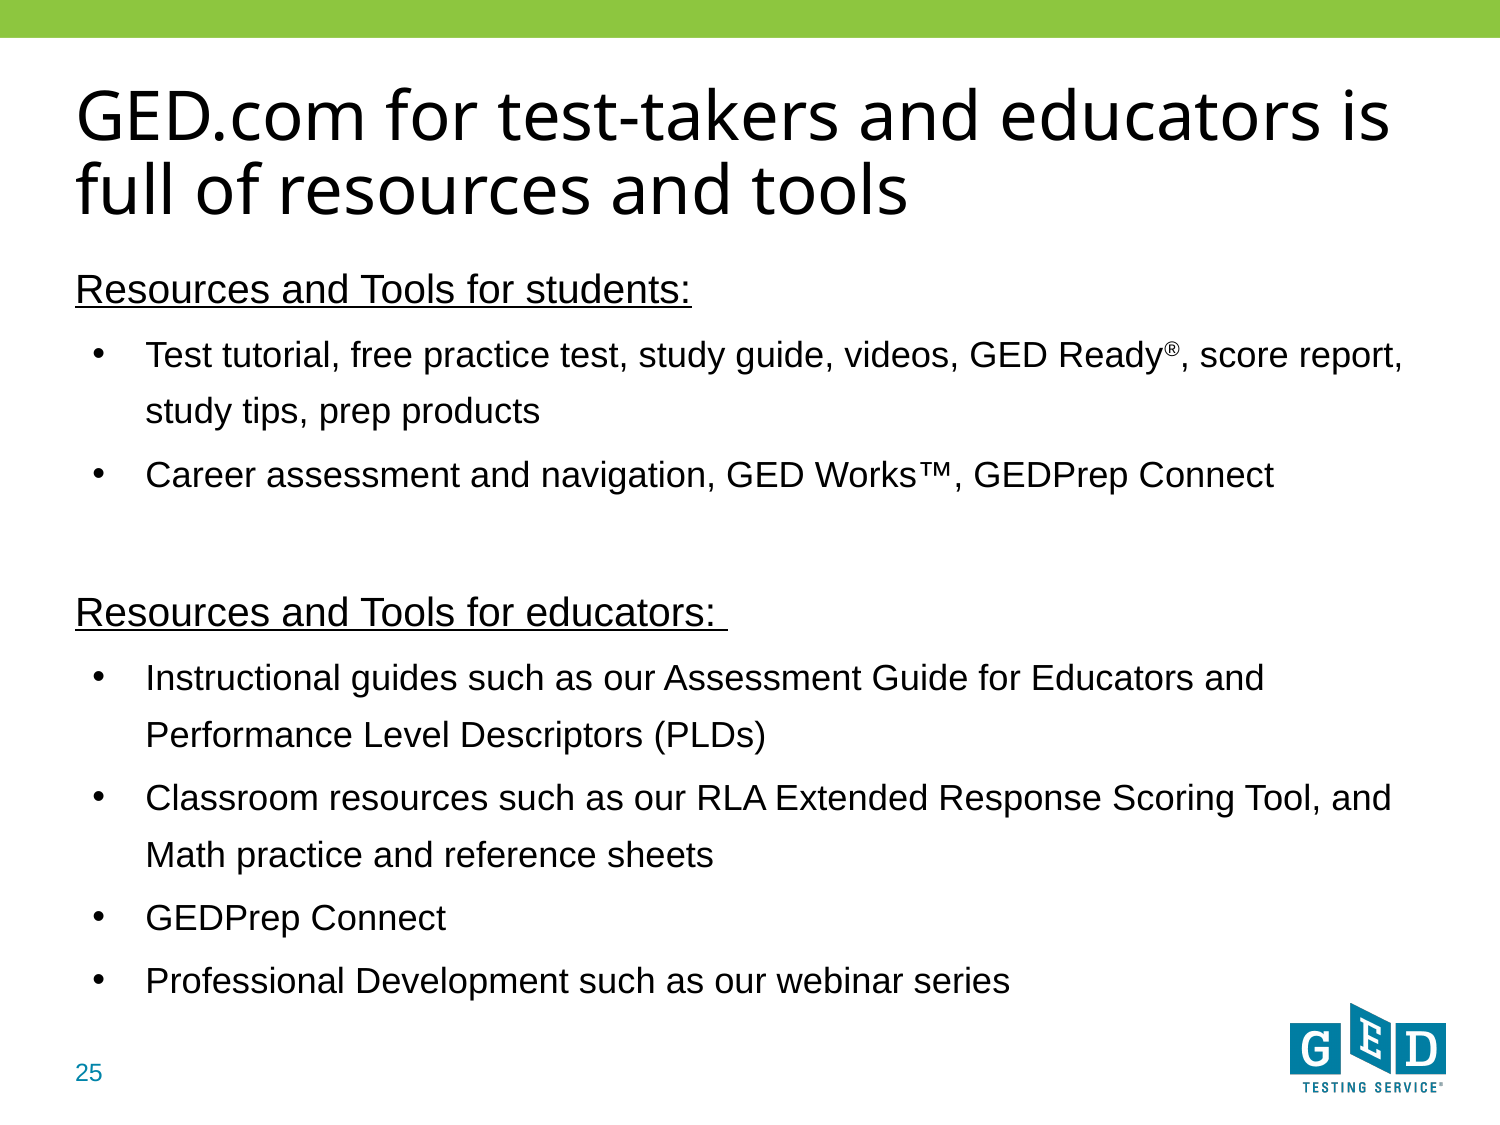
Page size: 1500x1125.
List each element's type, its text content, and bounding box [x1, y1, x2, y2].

picture [1302, 1031, 1328, 1066]
picture [1290, 1003, 1446, 1094]
title GED.com for test-takers and educators is full of resources and tools [75, 80, 1425, 212]
picture [1407, 1032, 1436, 1065]
list Resources and Tools for students: Test tutorial, free practice test, study guide, videos, GED Ready®, score report, study tips, prep products Career assessment and navigation, GED Works™, GEDPrep Connect Resources and Tools for educators: Instructional guides such as our Assessment Guide for Educators and Performance Level Descriptors (PLDs) Classroom resources such as our RLA Extended Response Scoring Tool, and Math practice and reference sheets GEDPrep Connect Professional Development such as our webinar series [75, 247, 1425, 1005]
slide_number 25 [75, 1033, 151, 1087]
picture [1361, 1019, 1380, 1058]
